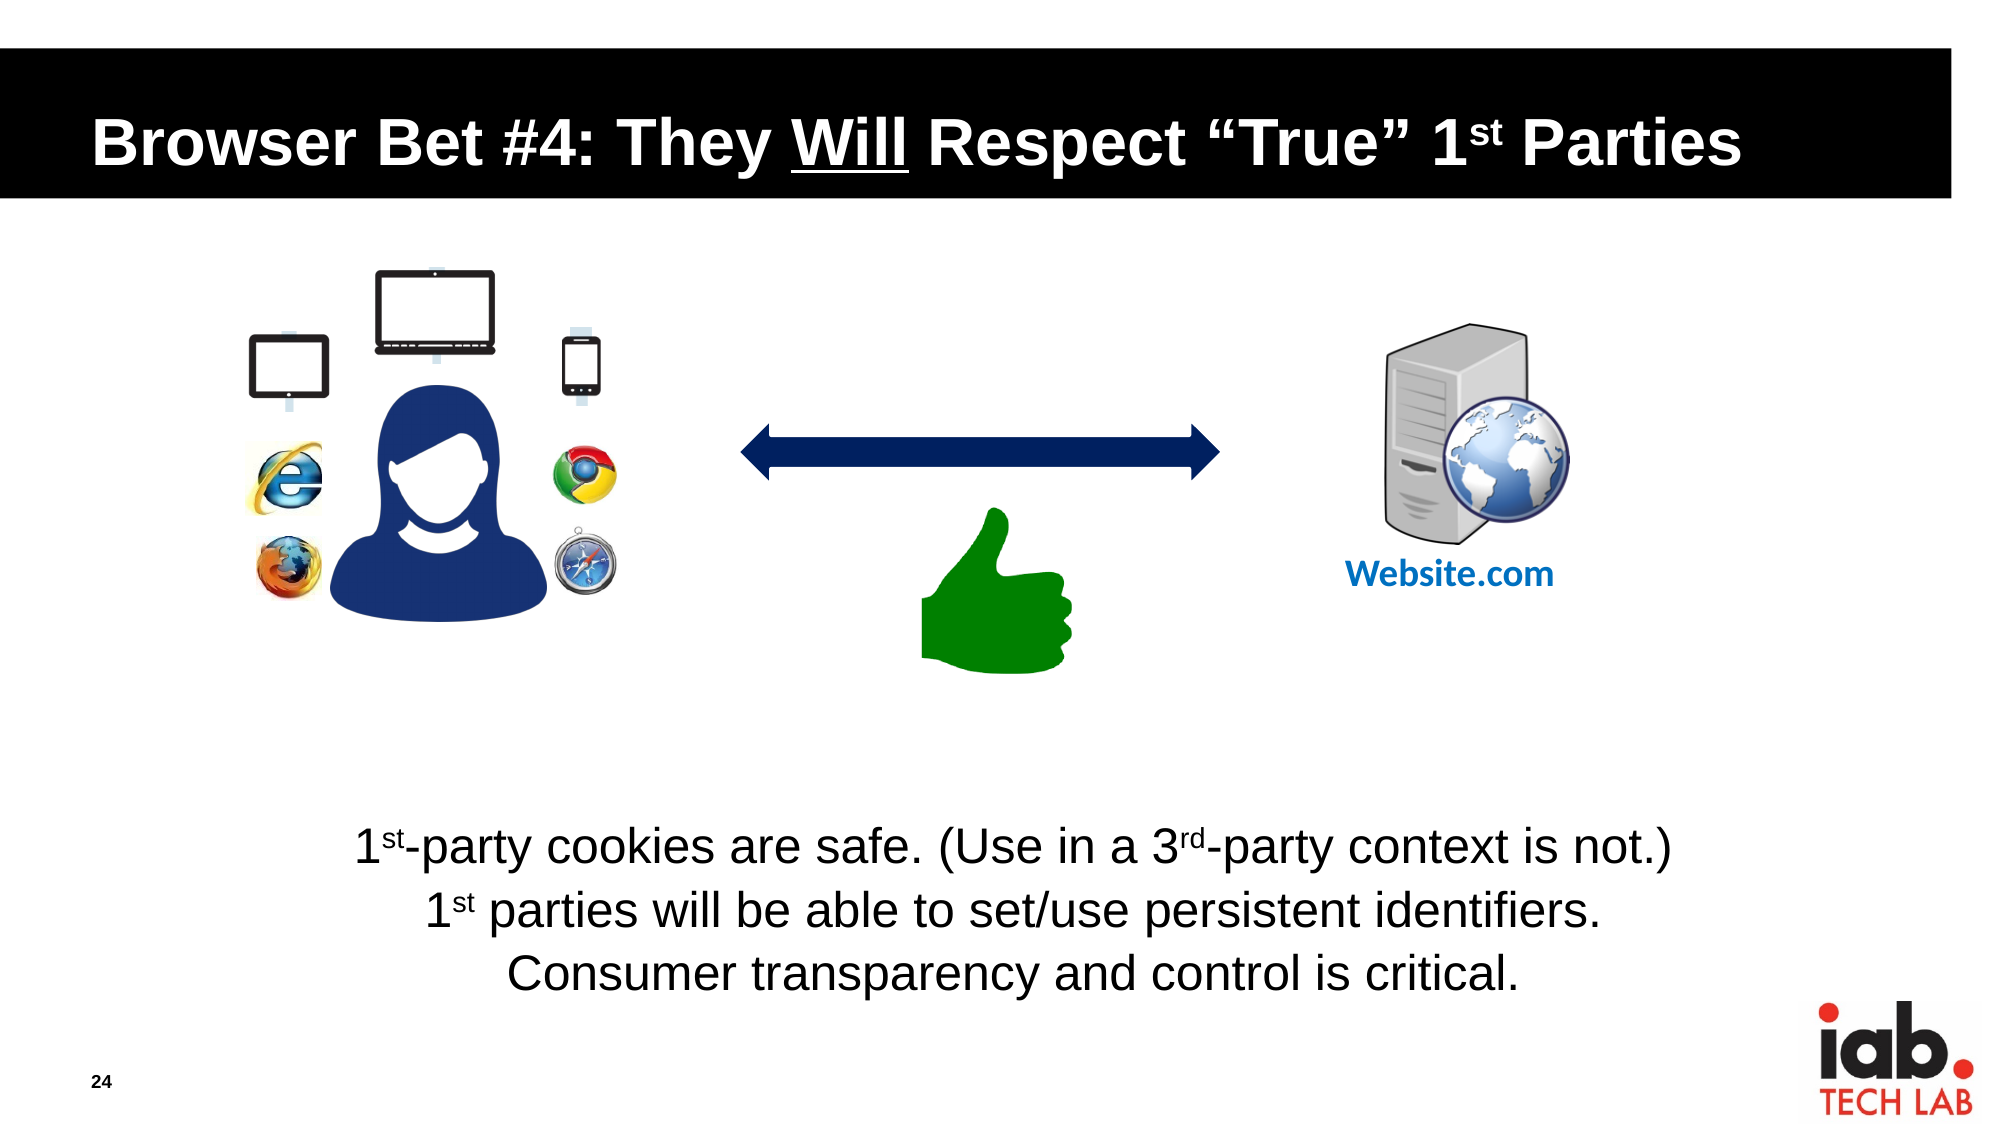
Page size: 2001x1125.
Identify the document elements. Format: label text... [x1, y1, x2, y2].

slide_number 24 [76, 1071, 141, 1110]
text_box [1330, 323, 1598, 603]
list 1st-party cookies are safe. (Use in a 3rd-party context is not.) 1st parties will be able to set/use persistent identifiers. Consumer transparency and control is critical. [76, 815, 1952, 1071]
picture [913, 507, 1080, 674]
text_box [245, 266, 624, 623]
picture [1798, 1001, 1982, 1124]
title Browser Bet #4: They Will Respect “True” 1st Parties [76, 65, 1879, 187]
text_box [735, 416, 1226, 488]
